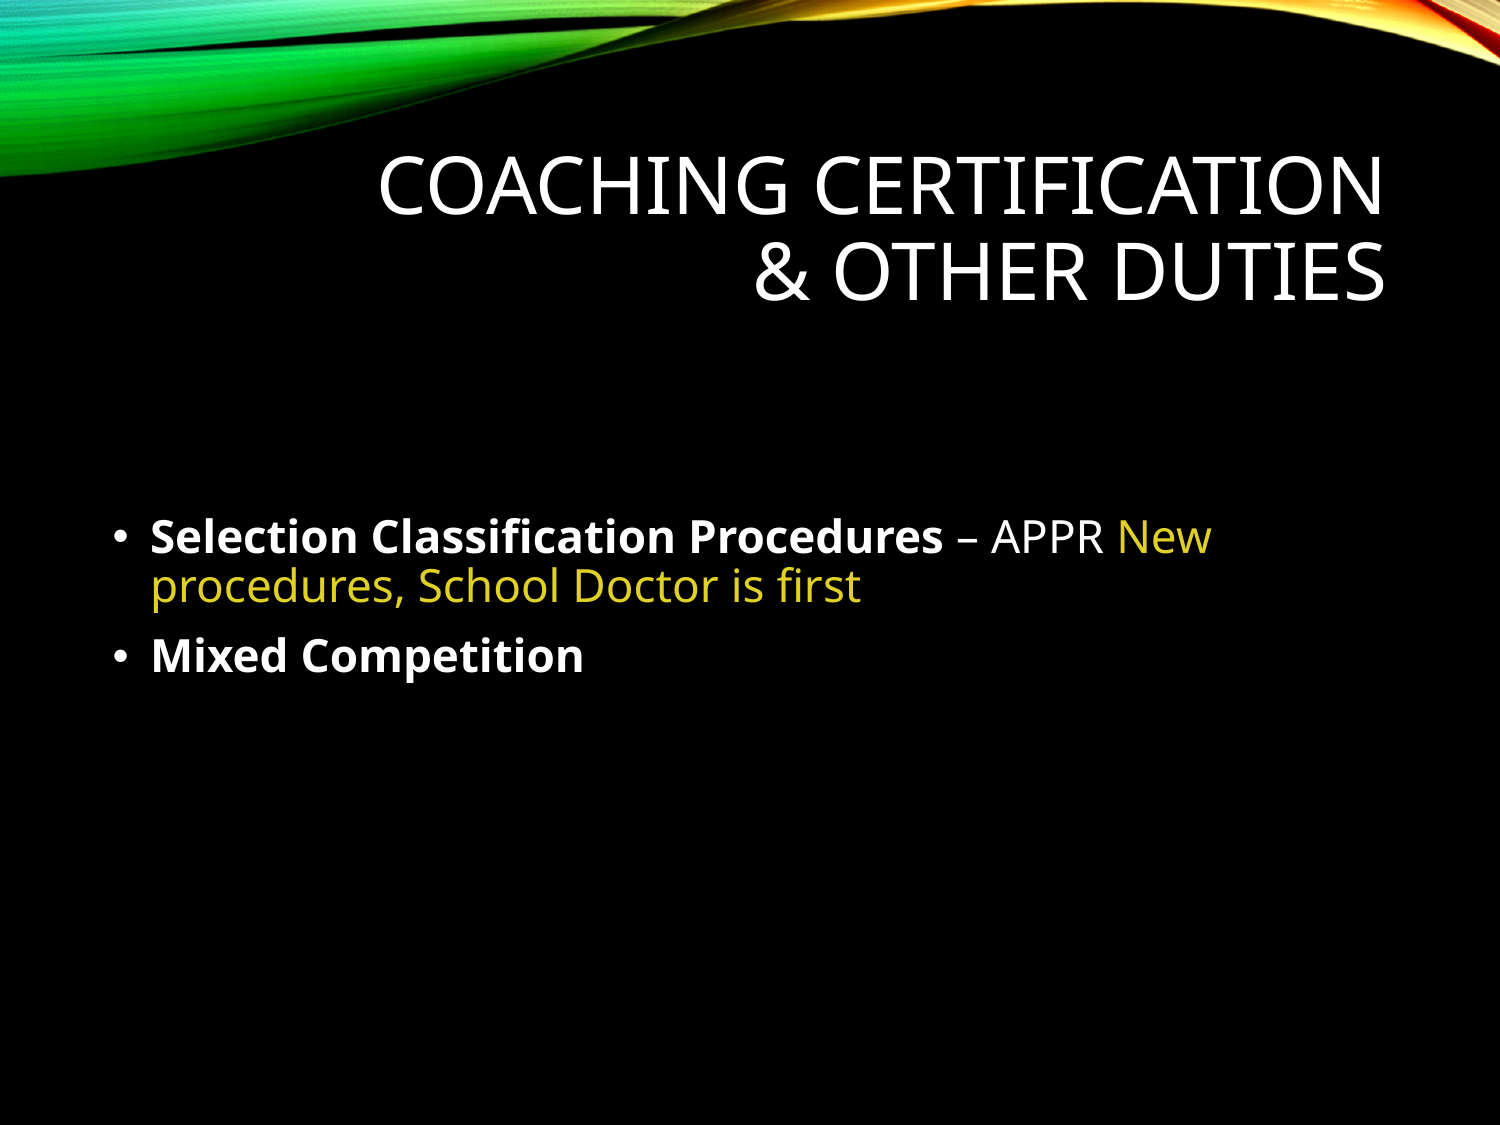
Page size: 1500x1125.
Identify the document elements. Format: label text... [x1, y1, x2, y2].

list Selection Classification Procedures – APPR New procedures, School Doctor is first Mixed Competition [97, 360, 1403, 1028]
title Coaching Certification & Other Duties [356, 125, 1403, 338]
picture [0, 0, 1500, 178]
